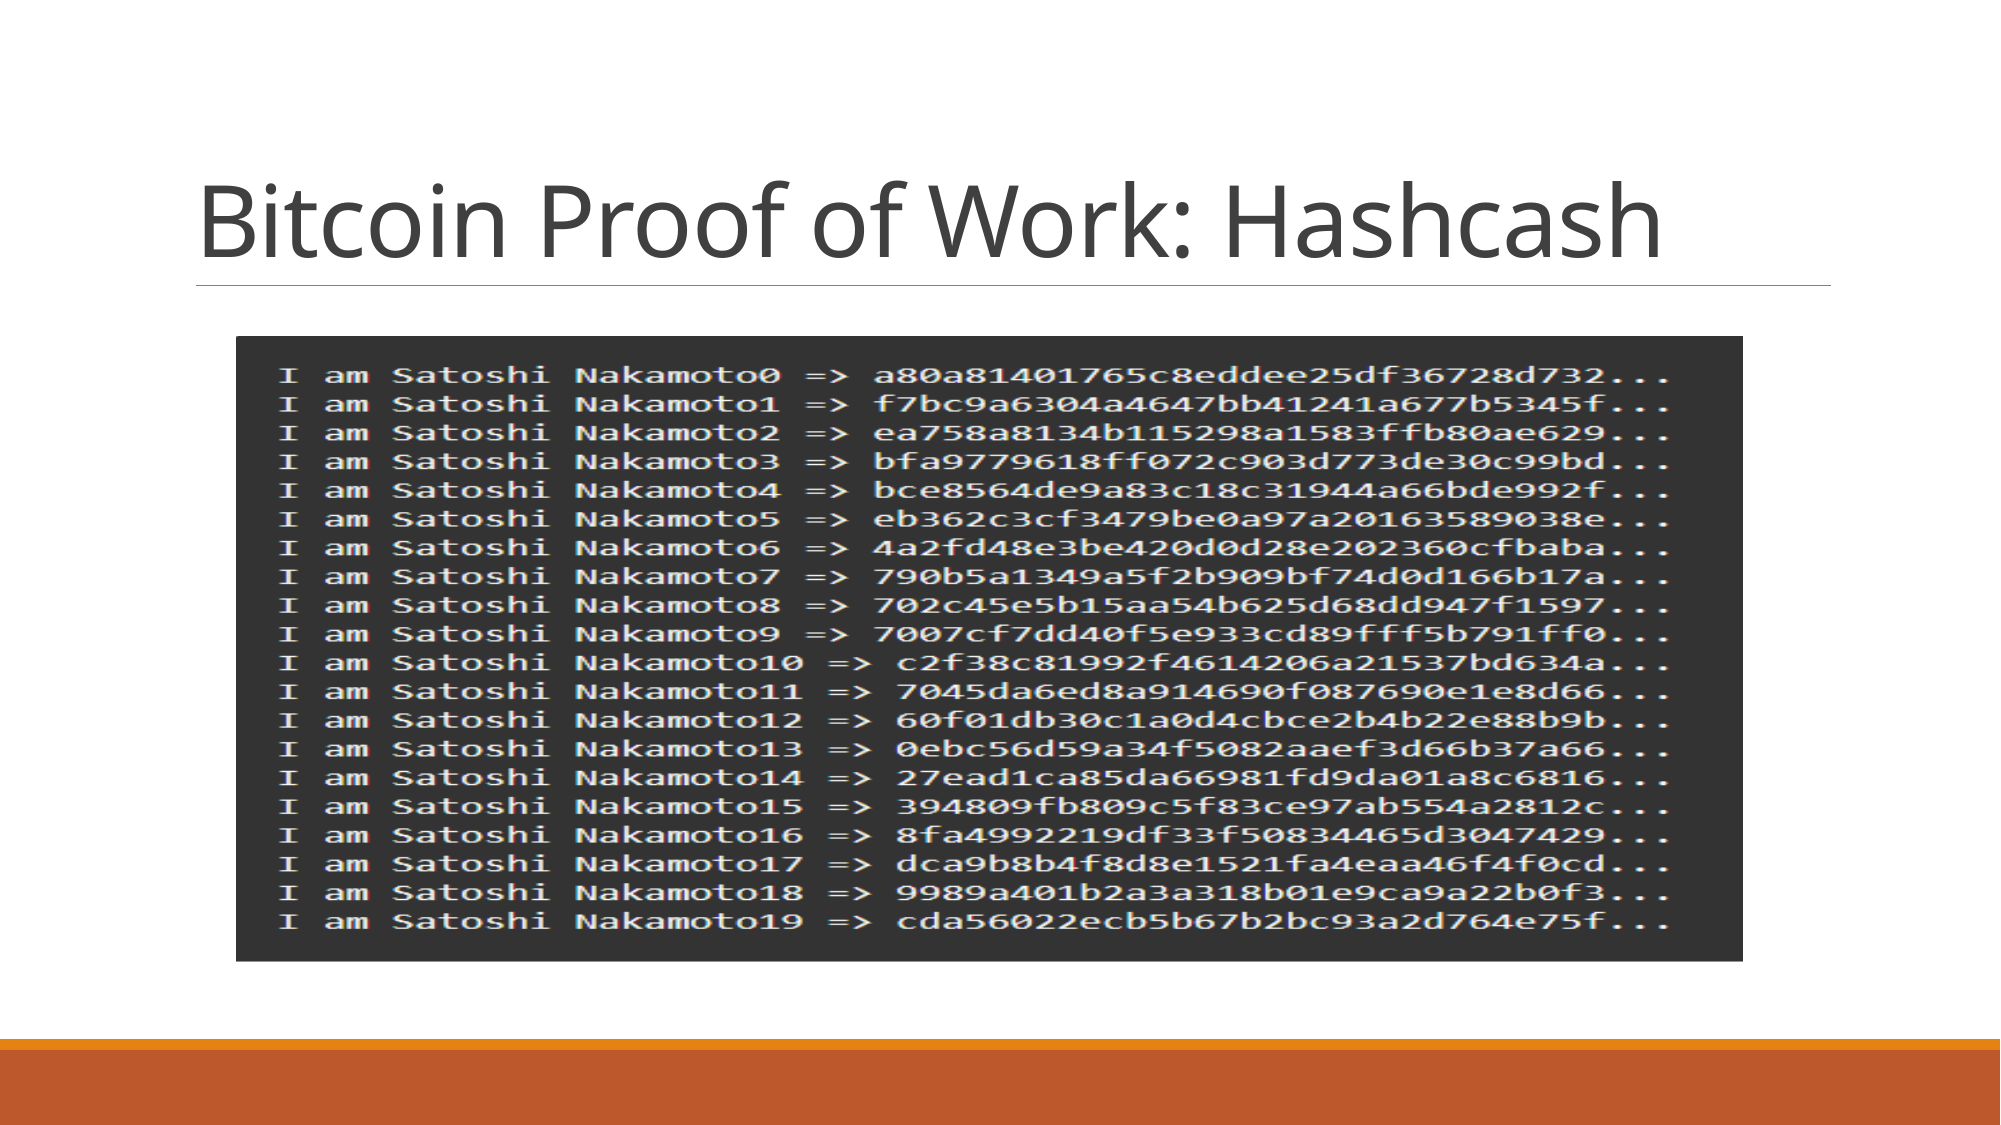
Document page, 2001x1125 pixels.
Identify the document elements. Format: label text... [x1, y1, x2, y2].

list [180, 302, 990, 963]
title Bitcoin Proof of Work: Hashcash [180, 47, 1830, 285]
picture [235, 336, 1743, 964]
